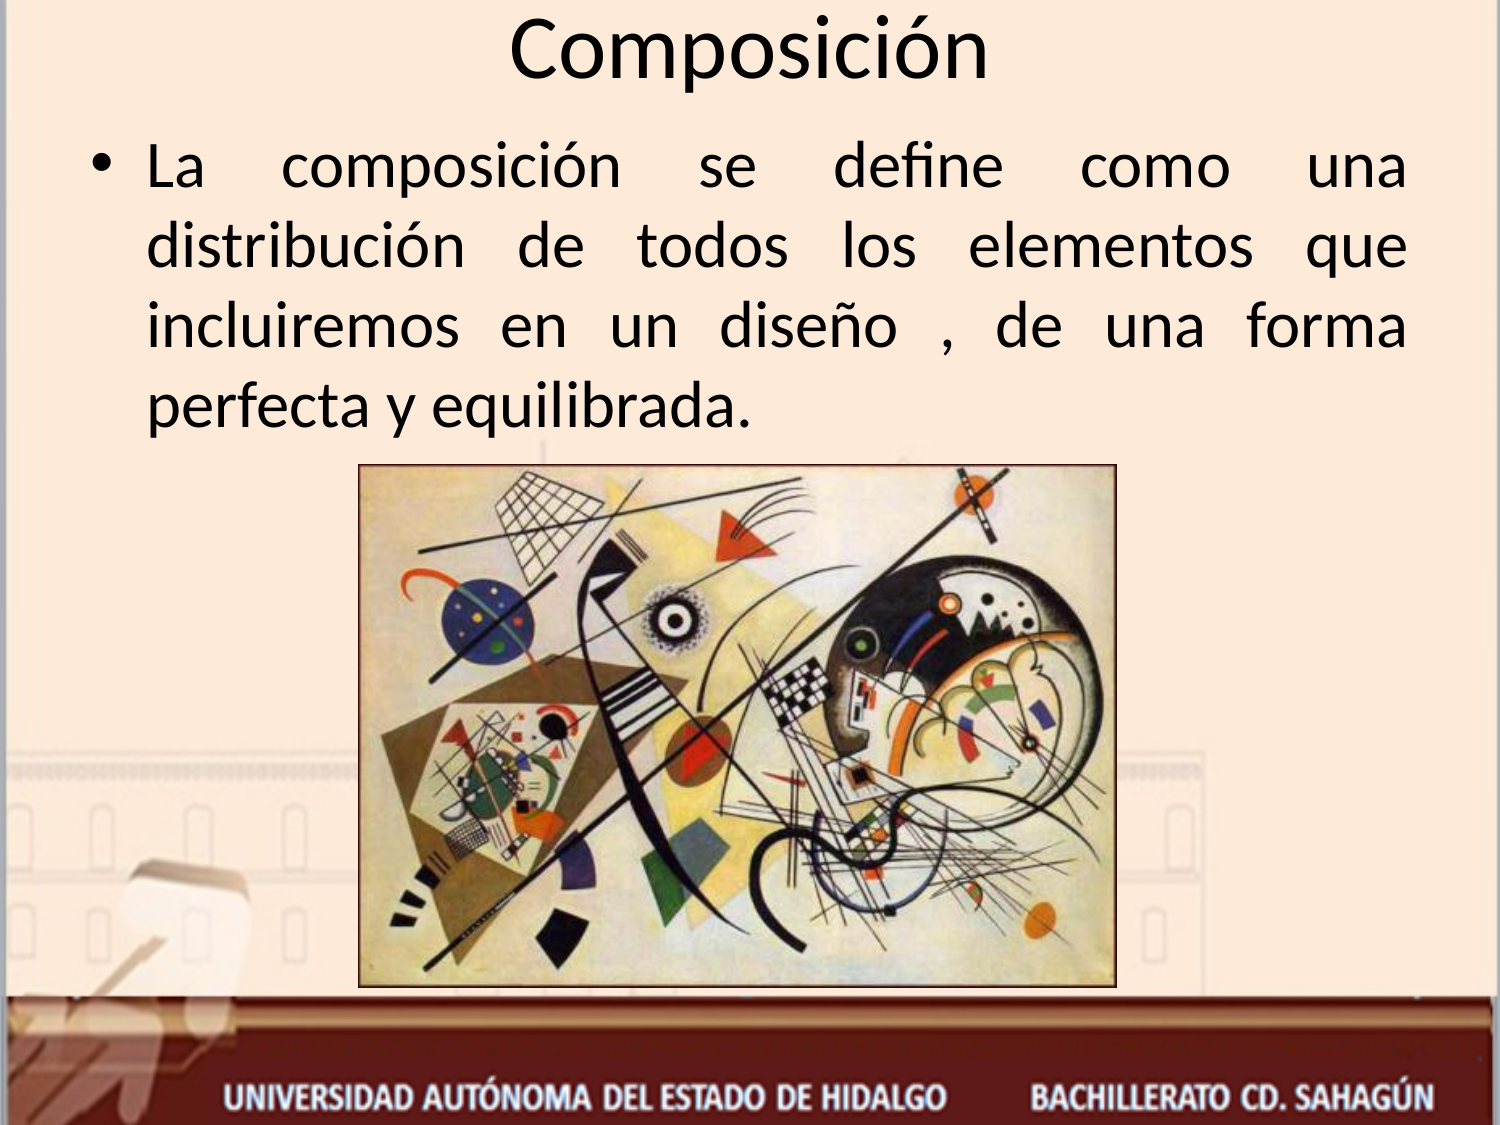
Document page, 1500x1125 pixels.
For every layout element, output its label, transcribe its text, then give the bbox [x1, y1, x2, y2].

picture [0, 0, 1500, 1125]
title Composición [75, 0, 1425, 113]
list La composición se define como una distribución de todos los elementos que incluiremos en un diseño , de una forma perfecta y equilibrada. [75, 113, 1425, 857]
